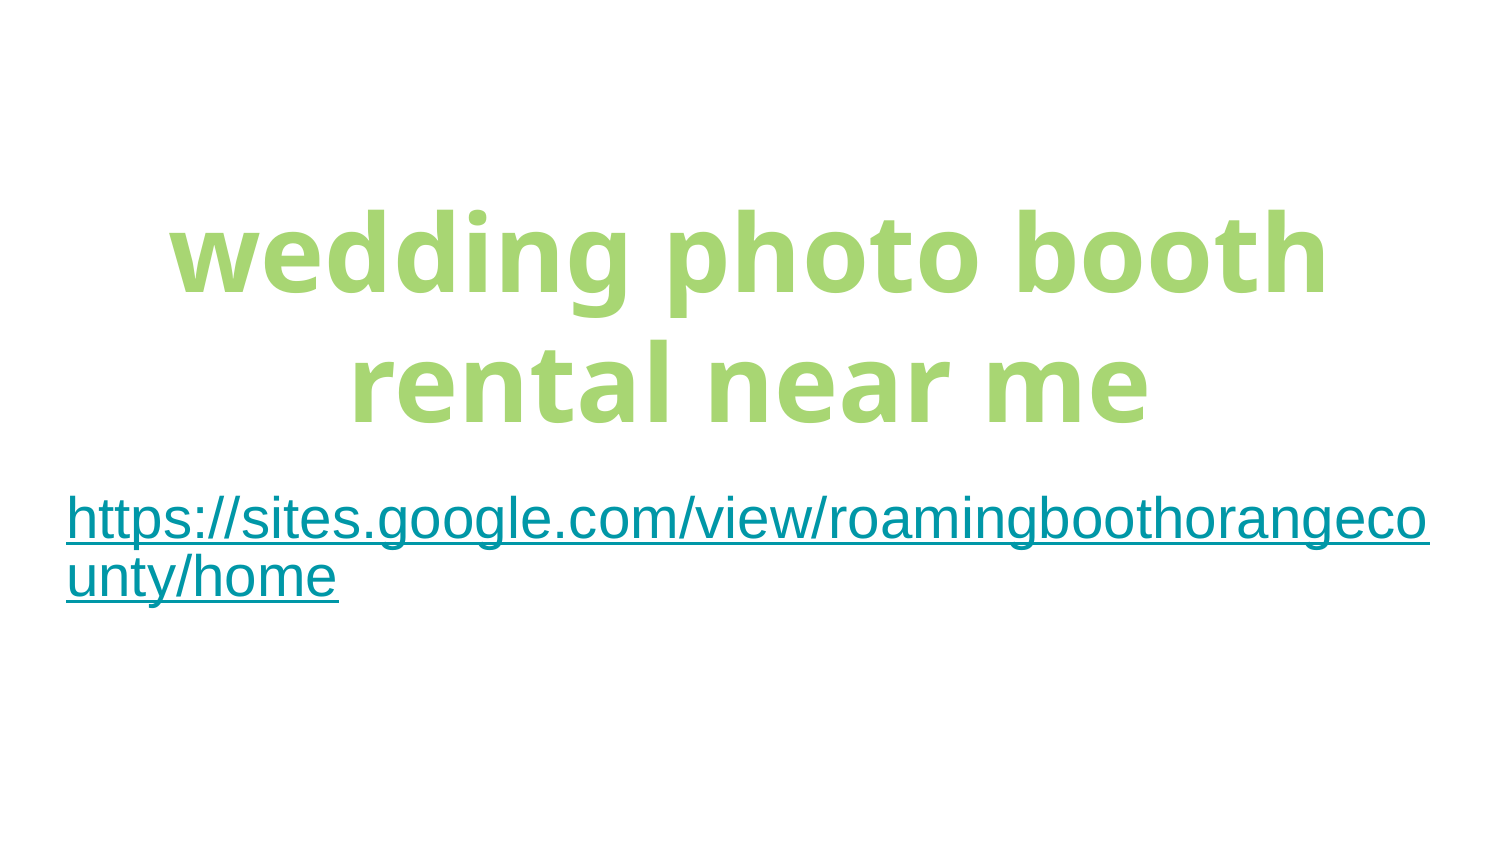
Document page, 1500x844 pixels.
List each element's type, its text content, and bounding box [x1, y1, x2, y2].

subtitle https://sites.google.com/view/roamingboothorangecounty/home [51, 464, 1449, 595]
title wedding photo booth rental near me [51, 122, 1449, 459]
